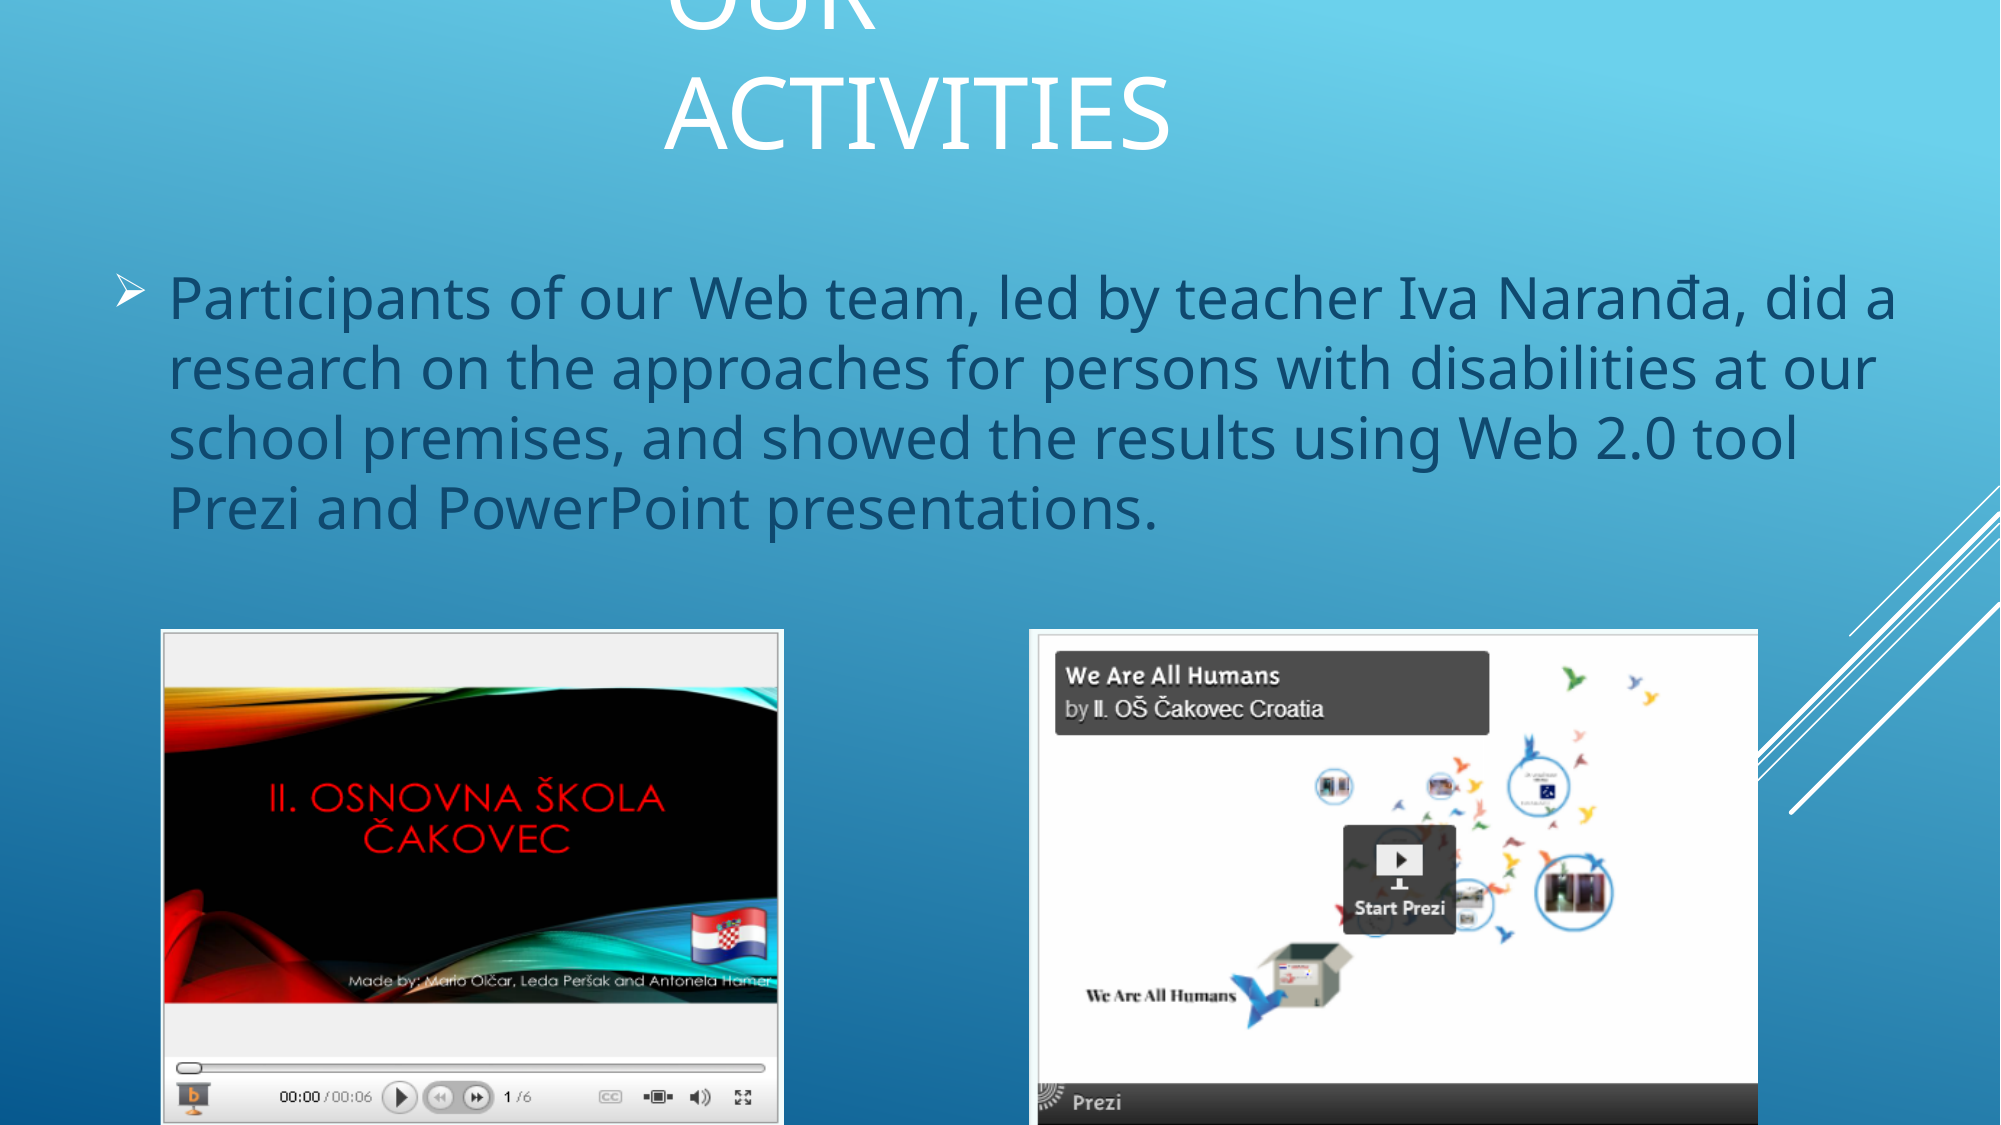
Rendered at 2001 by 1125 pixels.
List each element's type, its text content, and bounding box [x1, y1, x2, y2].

picture [160, 629, 784, 1125]
list Participants of our Web team, led by teacher Iva Naranđa, did a research on the approaches for persons with disabilities at our school premises, and showed the results using Web 2.0 tool Prezi and PowerPoint presentations. [97, 253, 1936, 630]
title Our Activities [649, 33, 1409, 178]
picture [1028, 629, 1759, 1125]
